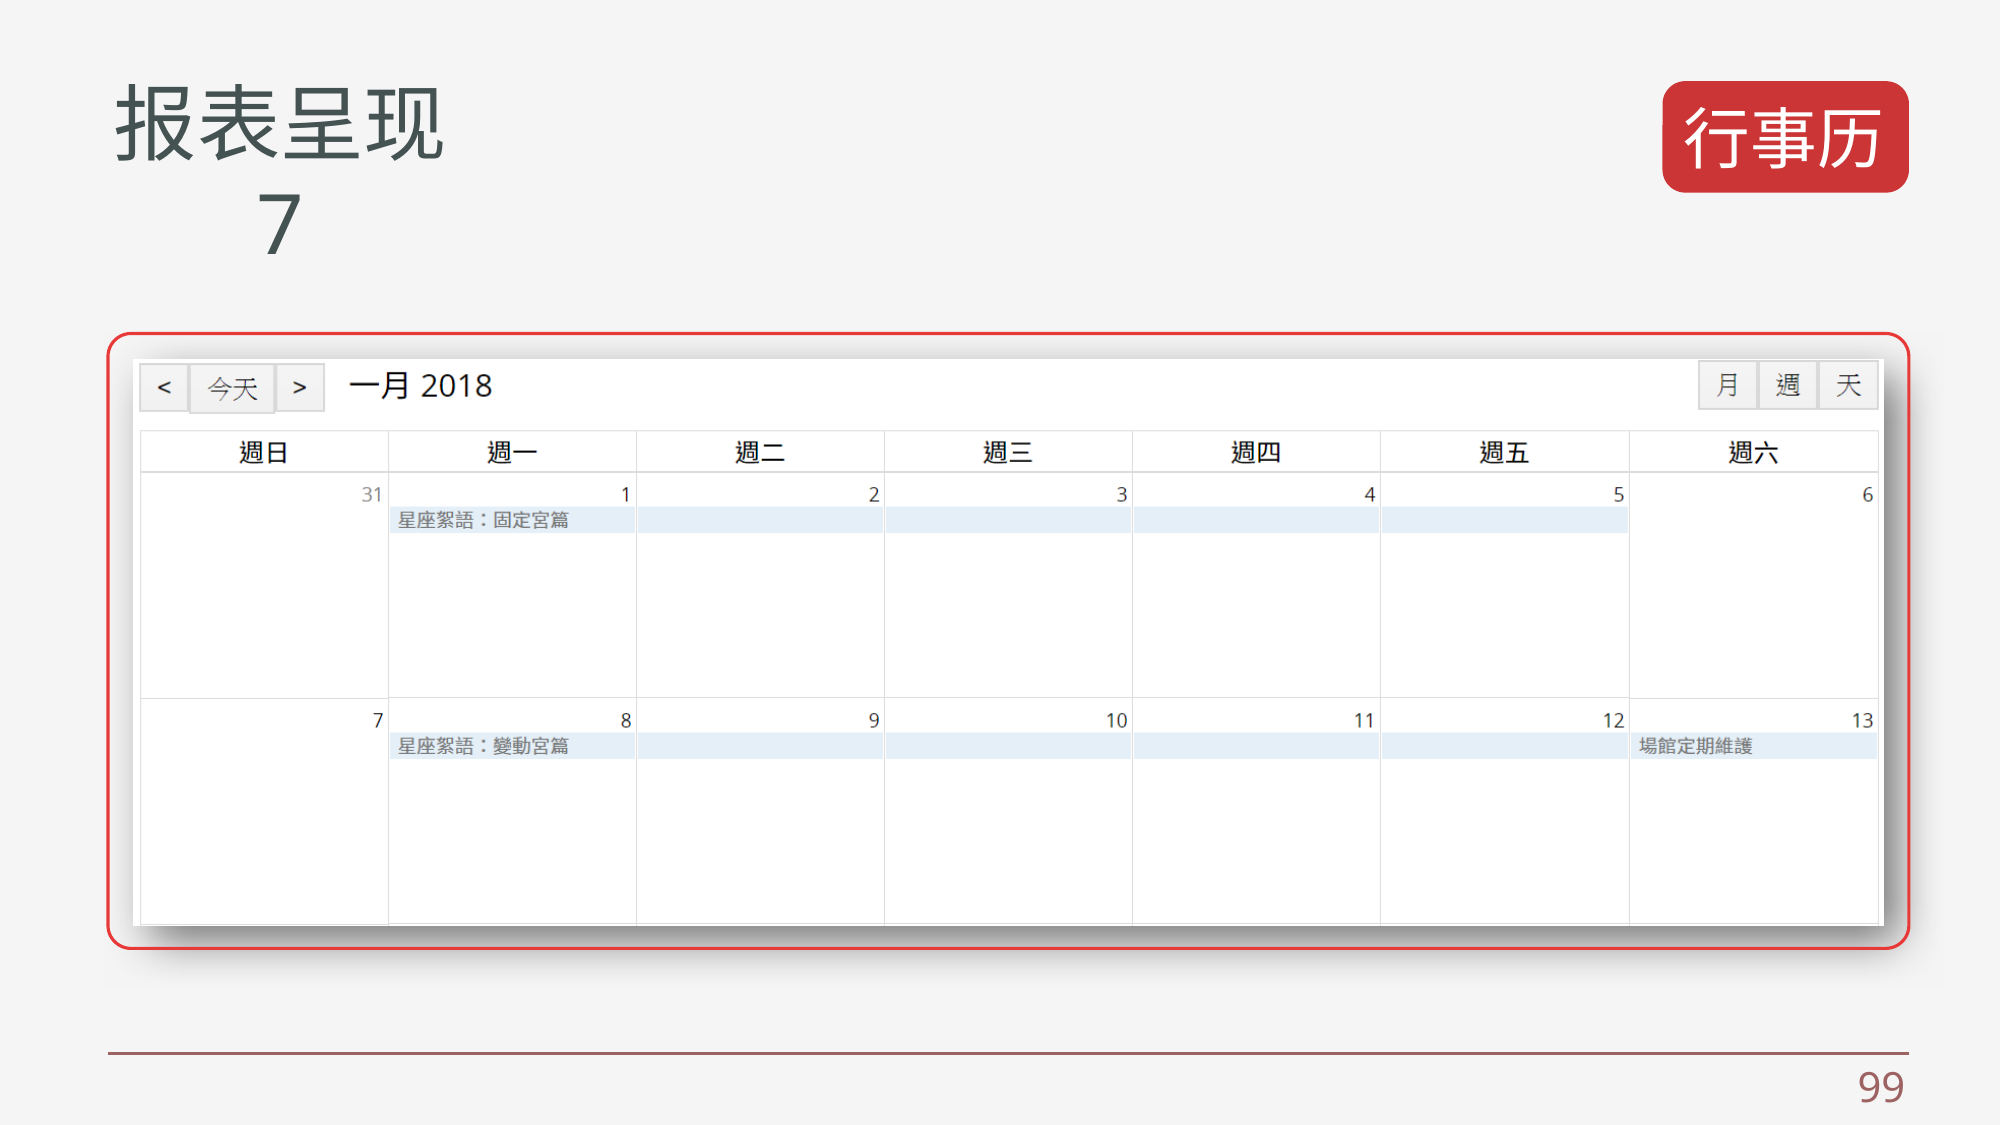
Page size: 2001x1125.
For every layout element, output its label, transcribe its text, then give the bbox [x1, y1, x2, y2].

text_box [106, 332, 1910, 950]
text_box 报表呈现 7 [57, 64, 504, 279]
text_box 99 [1809, 1053, 1922, 1119]
picture [133, 359, 1884, 926]
text_box 行事历 [1661, 80, 1910, 194]
